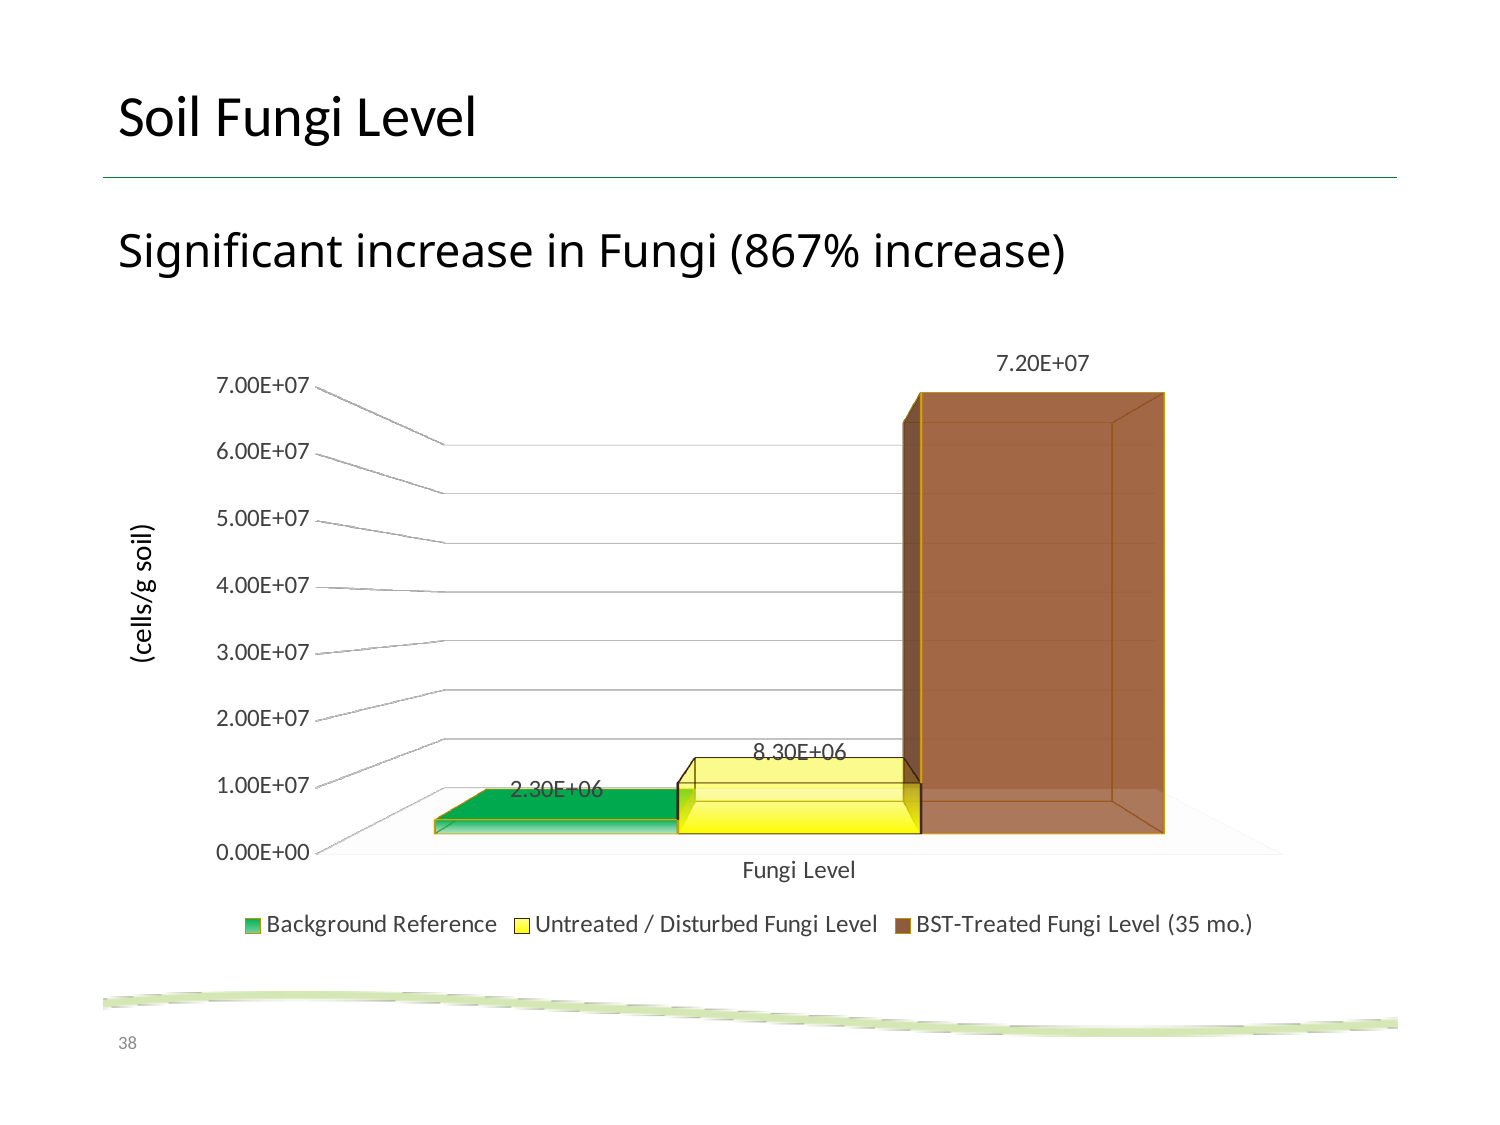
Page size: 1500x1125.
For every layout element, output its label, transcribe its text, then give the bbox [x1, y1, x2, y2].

text_box (cells/g soil) [114, 508, 165, 680]
chart [167, 341, 1333, 945]
slide_number 38 [103, 1011, 441, 1072]
title Soil Fungi Level [103, 59, 1397, 176]
picture [103, 991, 1398, 1037]
list Significant increase in Fungi (867% increase) [103, 214, 1397, 342]
